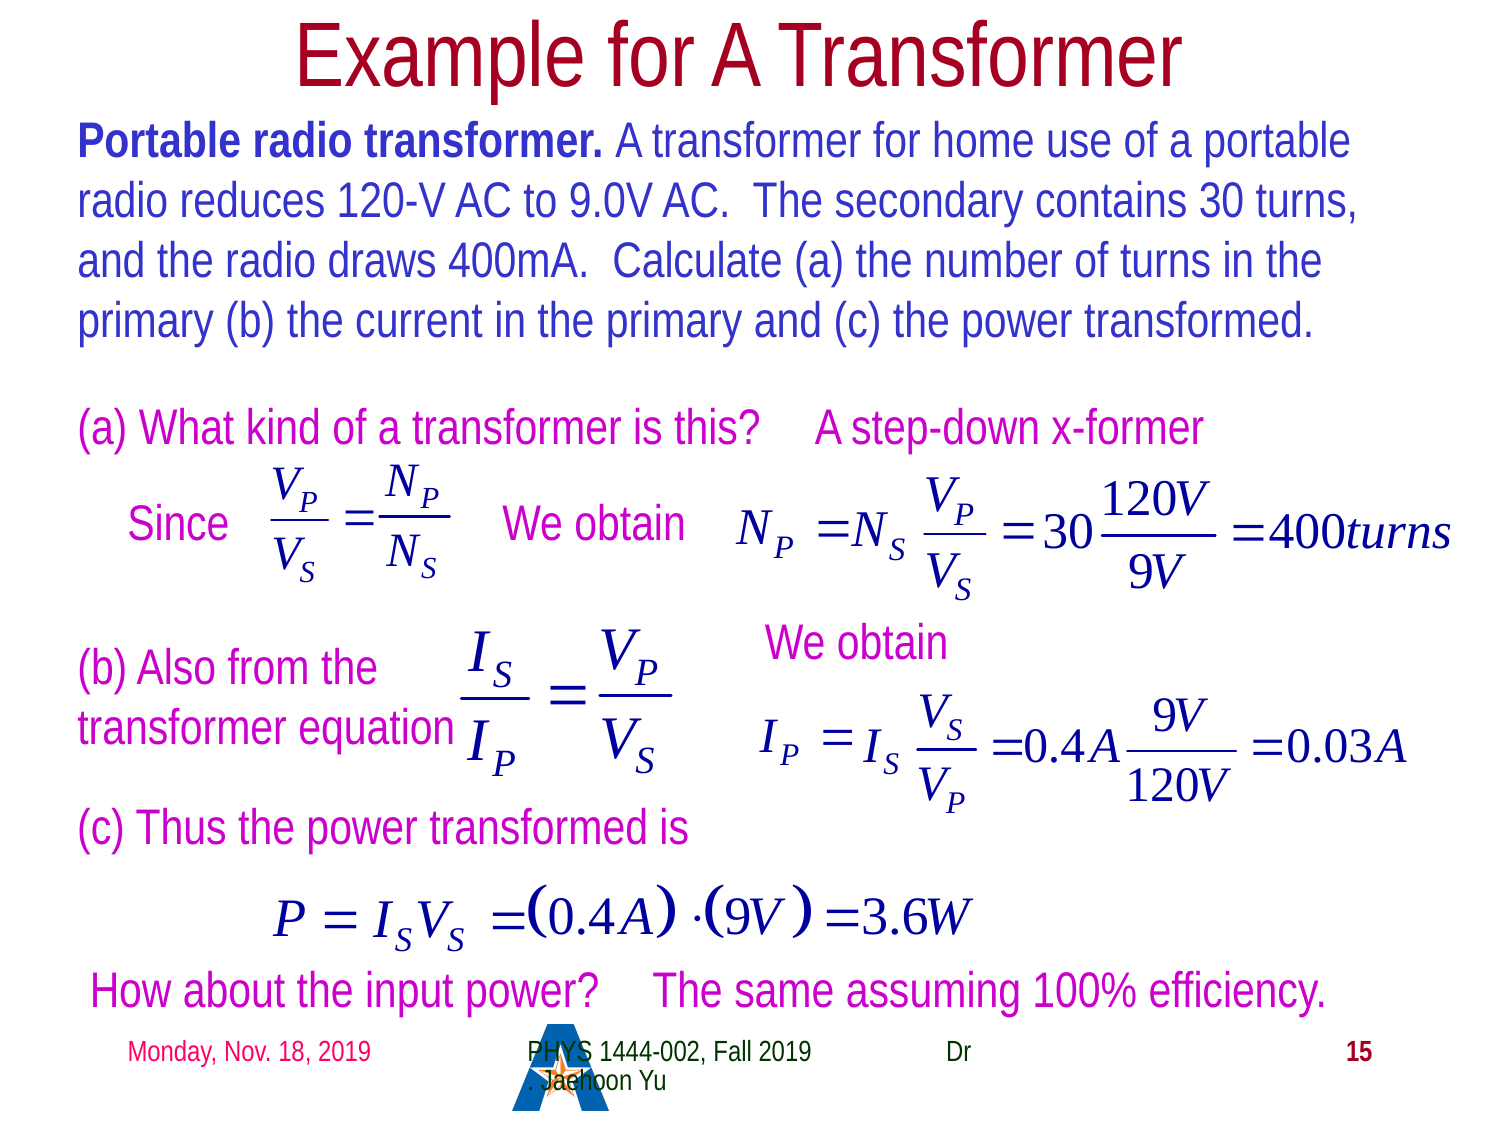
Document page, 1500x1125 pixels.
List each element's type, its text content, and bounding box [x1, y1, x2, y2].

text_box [370, 449, 463, 590]
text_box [262, 453, 366, 594]
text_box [1015, 681, 1413, 813]
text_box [449, 614, 584, 791]
text_box We obtain [749, 602, 975, 677]
title Example for A Transformer [37, 0, 1463, 113]
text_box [362, 883, 513, 963]
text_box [262, 887, 357, 947]
text_box How about the input power? [75, 949, 637, 1025]
slide_number 15 [1074, 1025, 1388, 1101]
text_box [588, 611, 688, 788]
text_box (b) Also from the transformer equation [62, 627, 444, 763]
picture [512, 1101, 609, 1111]
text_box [853, 680, 1026, 826]
text_box Since [112, 483, 257, 558]
text_box (c) Thus the power transformed is [62, 787, 750, 863]
text_box Portable radio transformer. A transformer for home use of a portable radio reduces 120-V AC to 9.0V AC. The secondary contains 30 turns, and the radio draws 400mA. Calculate (a) the number of turns in the primary (b) the current in the primary and (c) the power transformed. [62, 99, 1450, 355]
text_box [518, 874, 988, 964]
text_box We obtain [487, 483, 713, 558]
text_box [724, 492, 834, 569]
text_box The same assuming 100% efficiency. [637, 949, 1388, 1025]
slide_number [112, 1025, 426, 1101]
text_box A step-down x-former [799, 387, 1238, 463]
footer PHYS 1444-002, Fall 2019 Dr. Jaehoon Yu [512, 1025, 988, 1101]
text_box (a) What kind of a transformer is this? [62, 387, 788, 463]
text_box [1034, 463, 1463, 601]
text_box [749, 702, 848, 776]
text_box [839, 462, 1038, 613]
